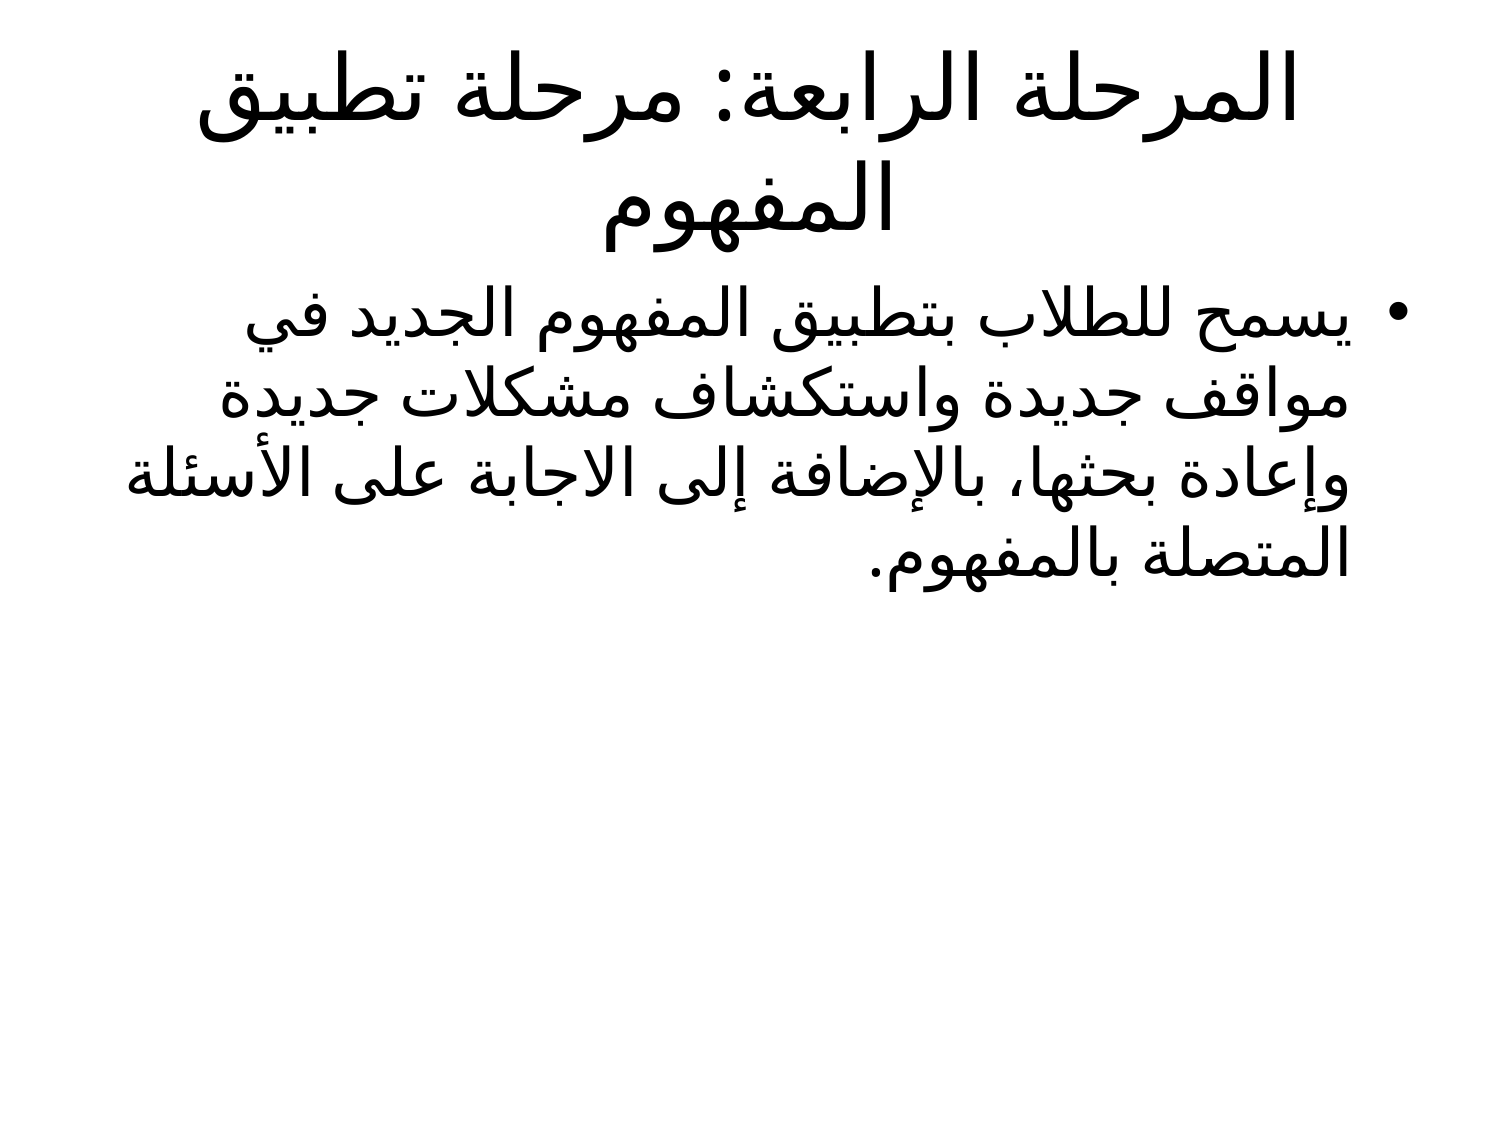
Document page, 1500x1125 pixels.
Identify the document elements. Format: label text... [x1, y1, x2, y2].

title المرحلة الرابعة: مرحلة تطبيق المفهوم [75, 45, 1425, 233]
list يسمح للطلاب بتطبيق المفهوم الجديد في مواقف جديدة واستكشاف مشكلات جديدة وإعادة بحثها، بالإضافة إلى الاجابة على الأسئلة المتصلة بالمفهوم. [75, 262, 1425, 1005]
